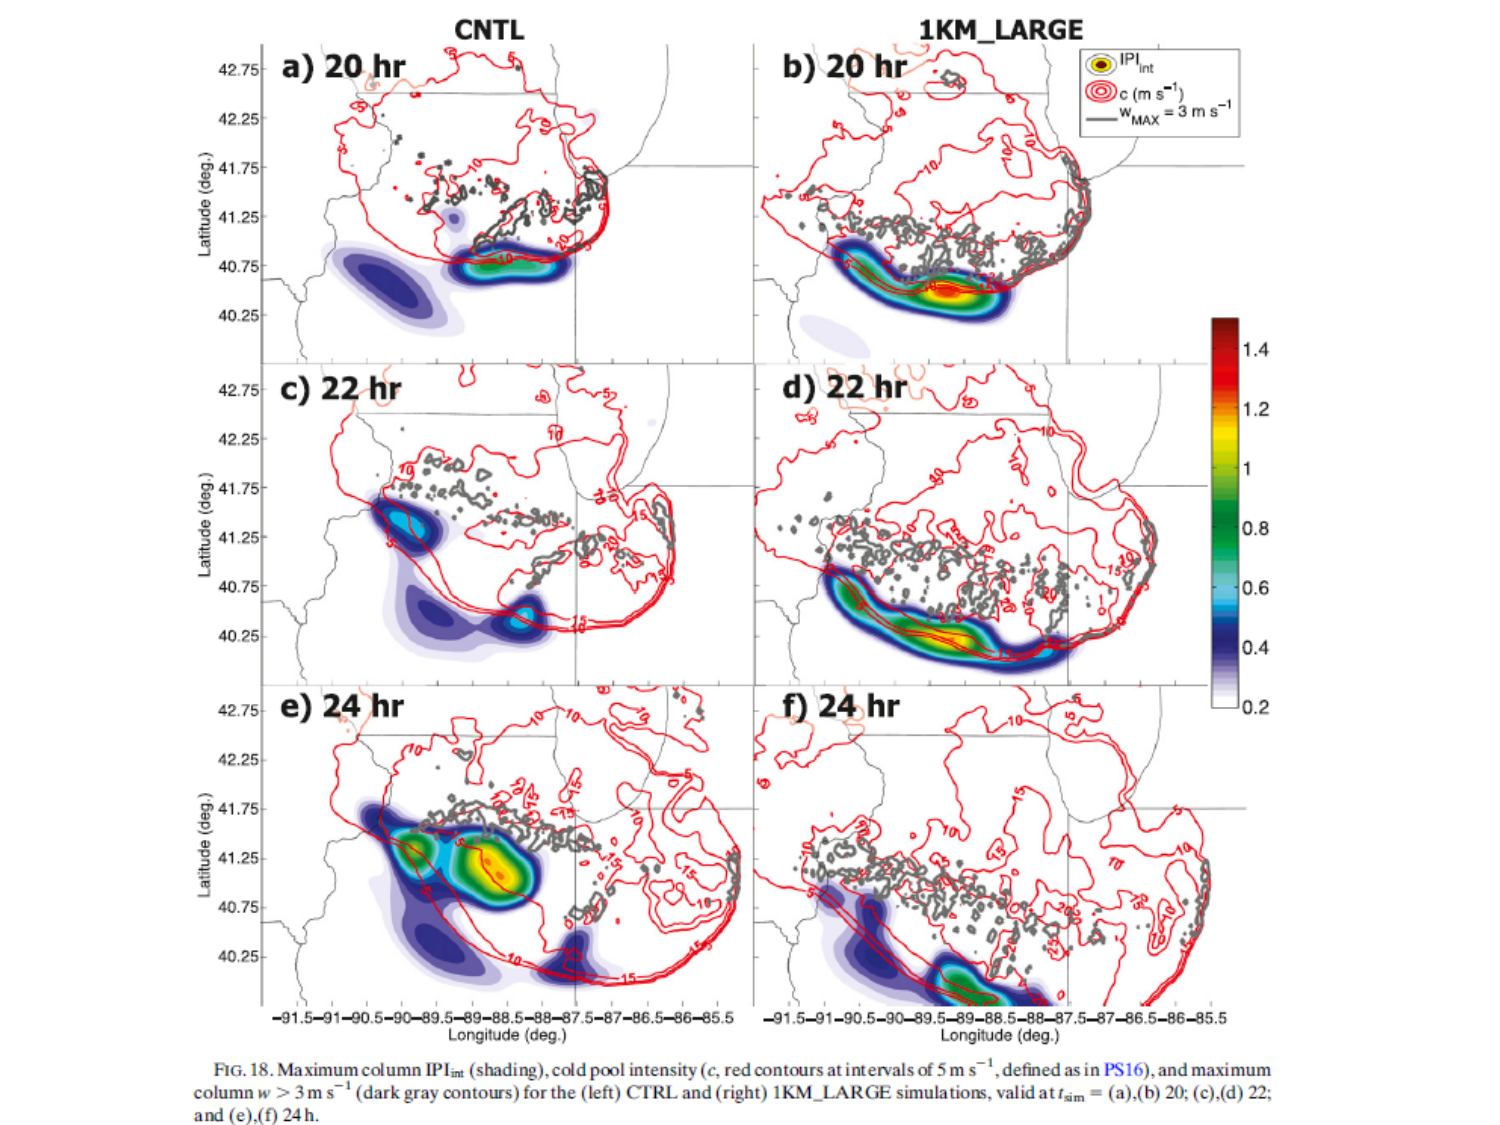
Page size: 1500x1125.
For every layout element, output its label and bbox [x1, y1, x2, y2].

picture [179, 0, 1282, 1125]
